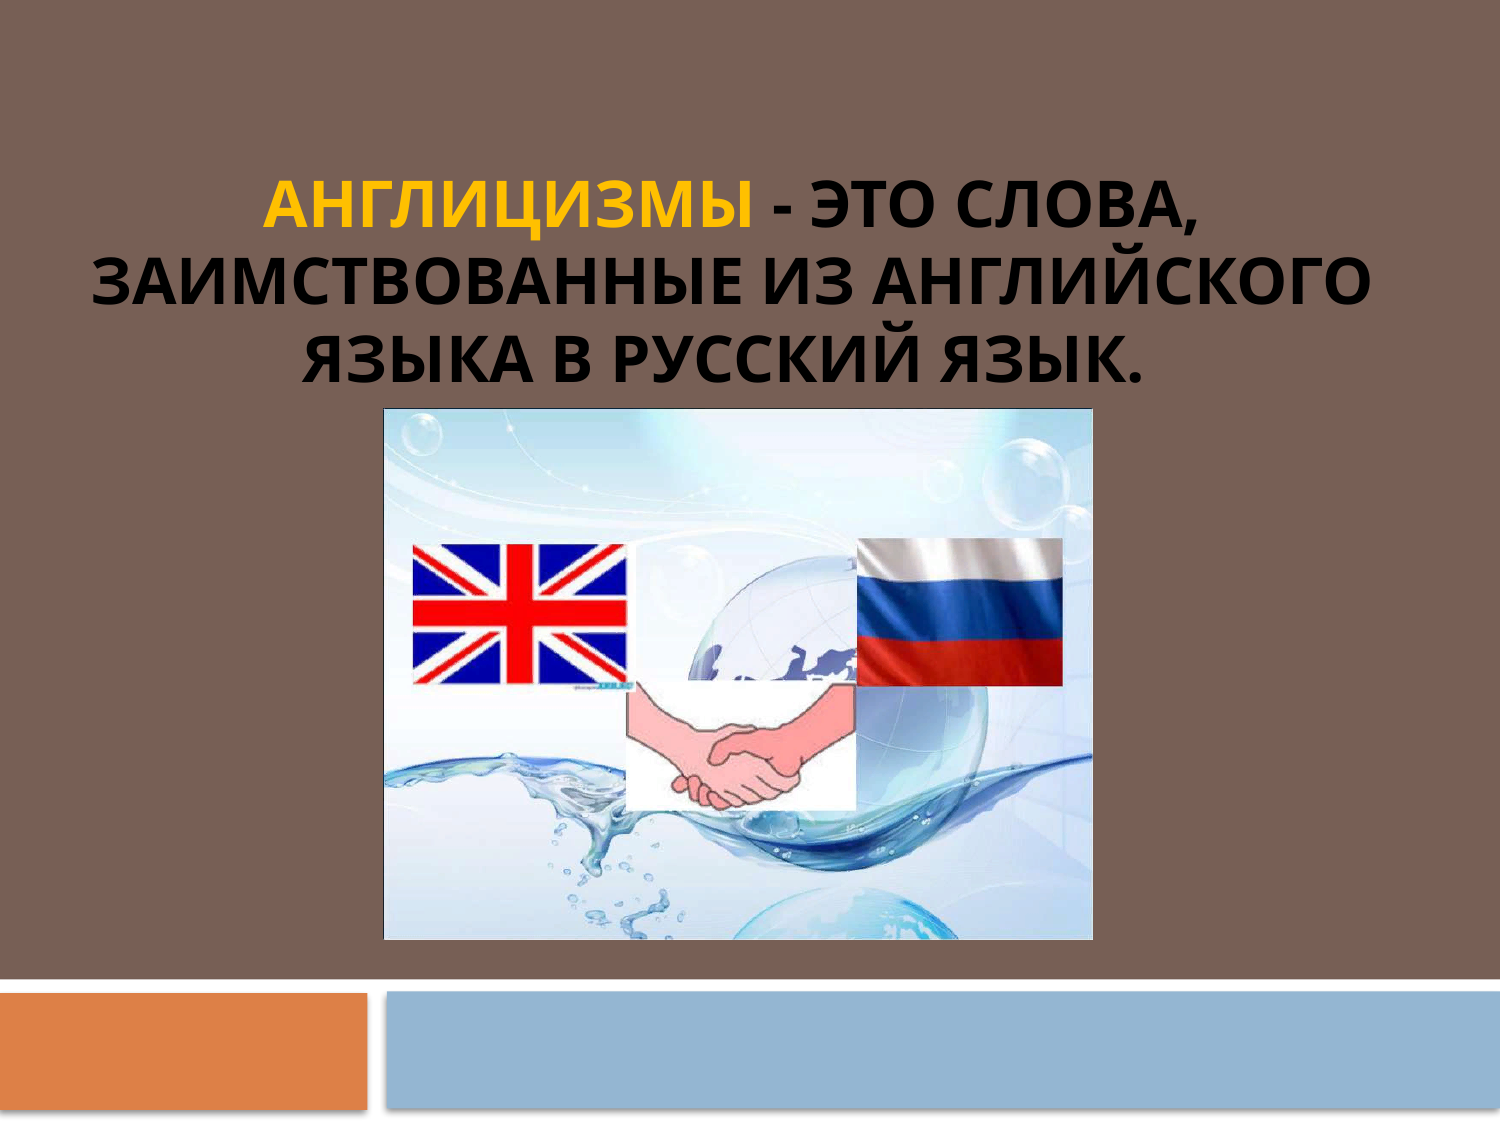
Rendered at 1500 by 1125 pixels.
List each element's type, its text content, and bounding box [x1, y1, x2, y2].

title англицизмы - это слова, заимствованные из английского языка в русский язык. [53, 113, 1412, 480]
picture [383, 408, 1093, 941]
